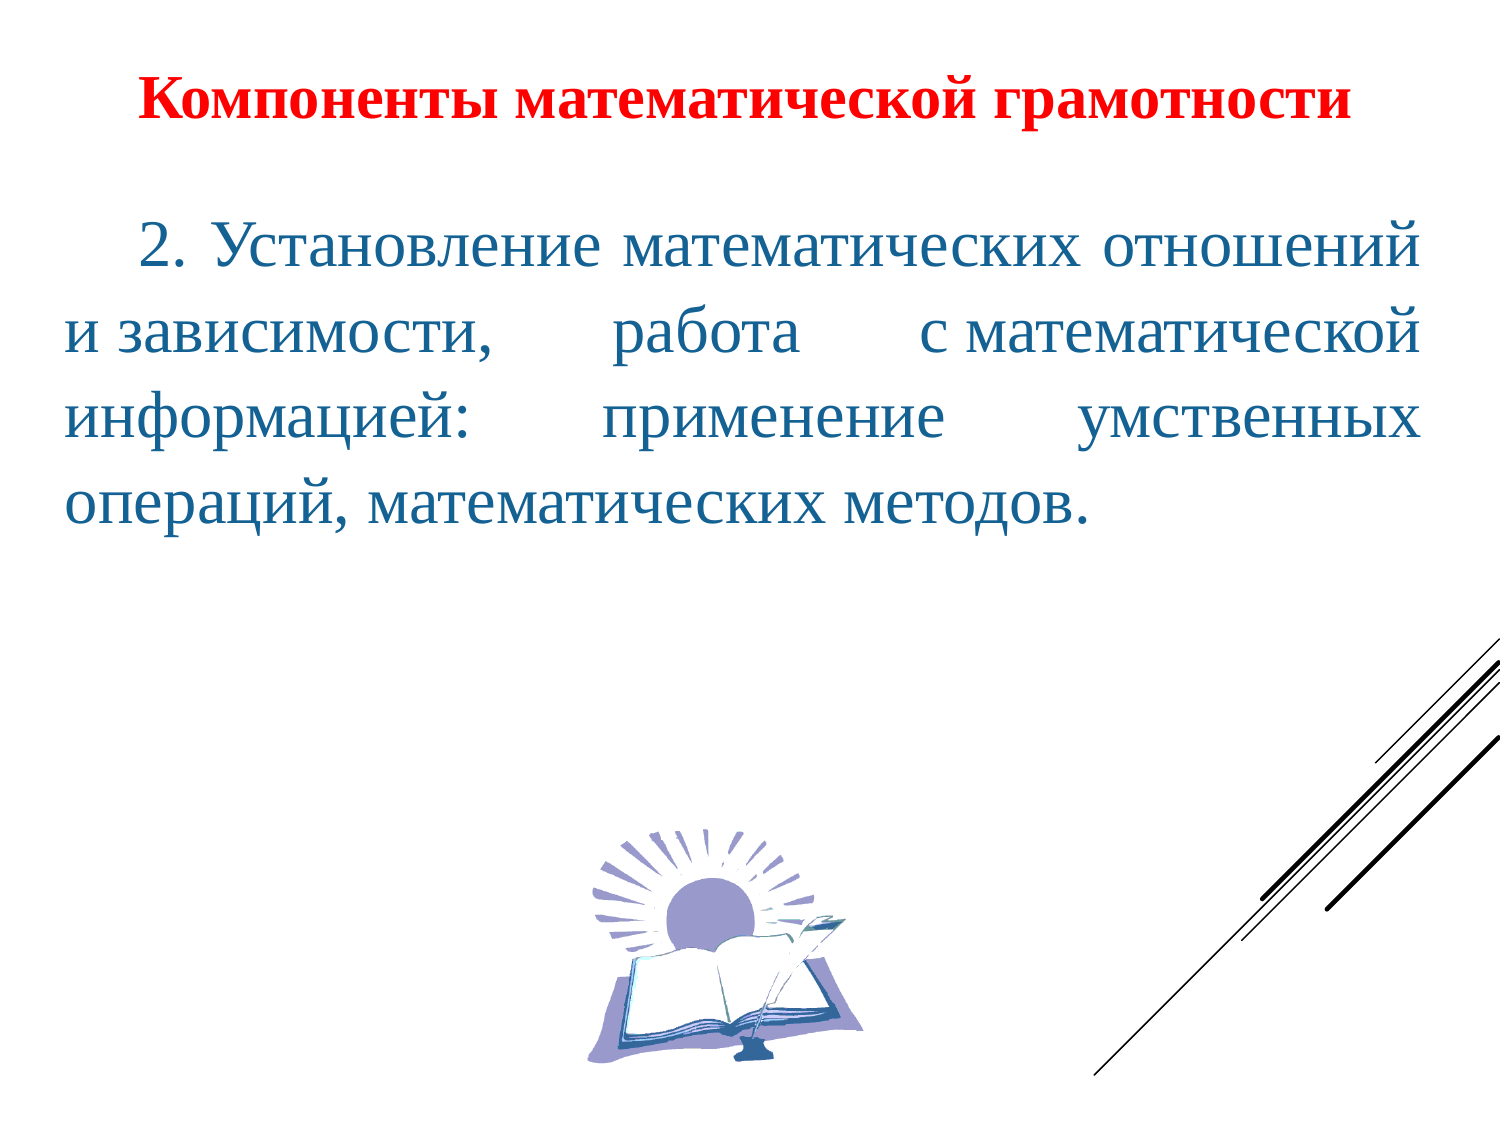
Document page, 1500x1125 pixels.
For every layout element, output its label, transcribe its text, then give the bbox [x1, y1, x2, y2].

text_box [537, 825, 899, 1082]
text_box Компоненты математической грамотности 2. Установление математических отношений и зависимости, работа с математической информацией: применение умственных операций, математических методов. [50, 43, 1438, 614]
